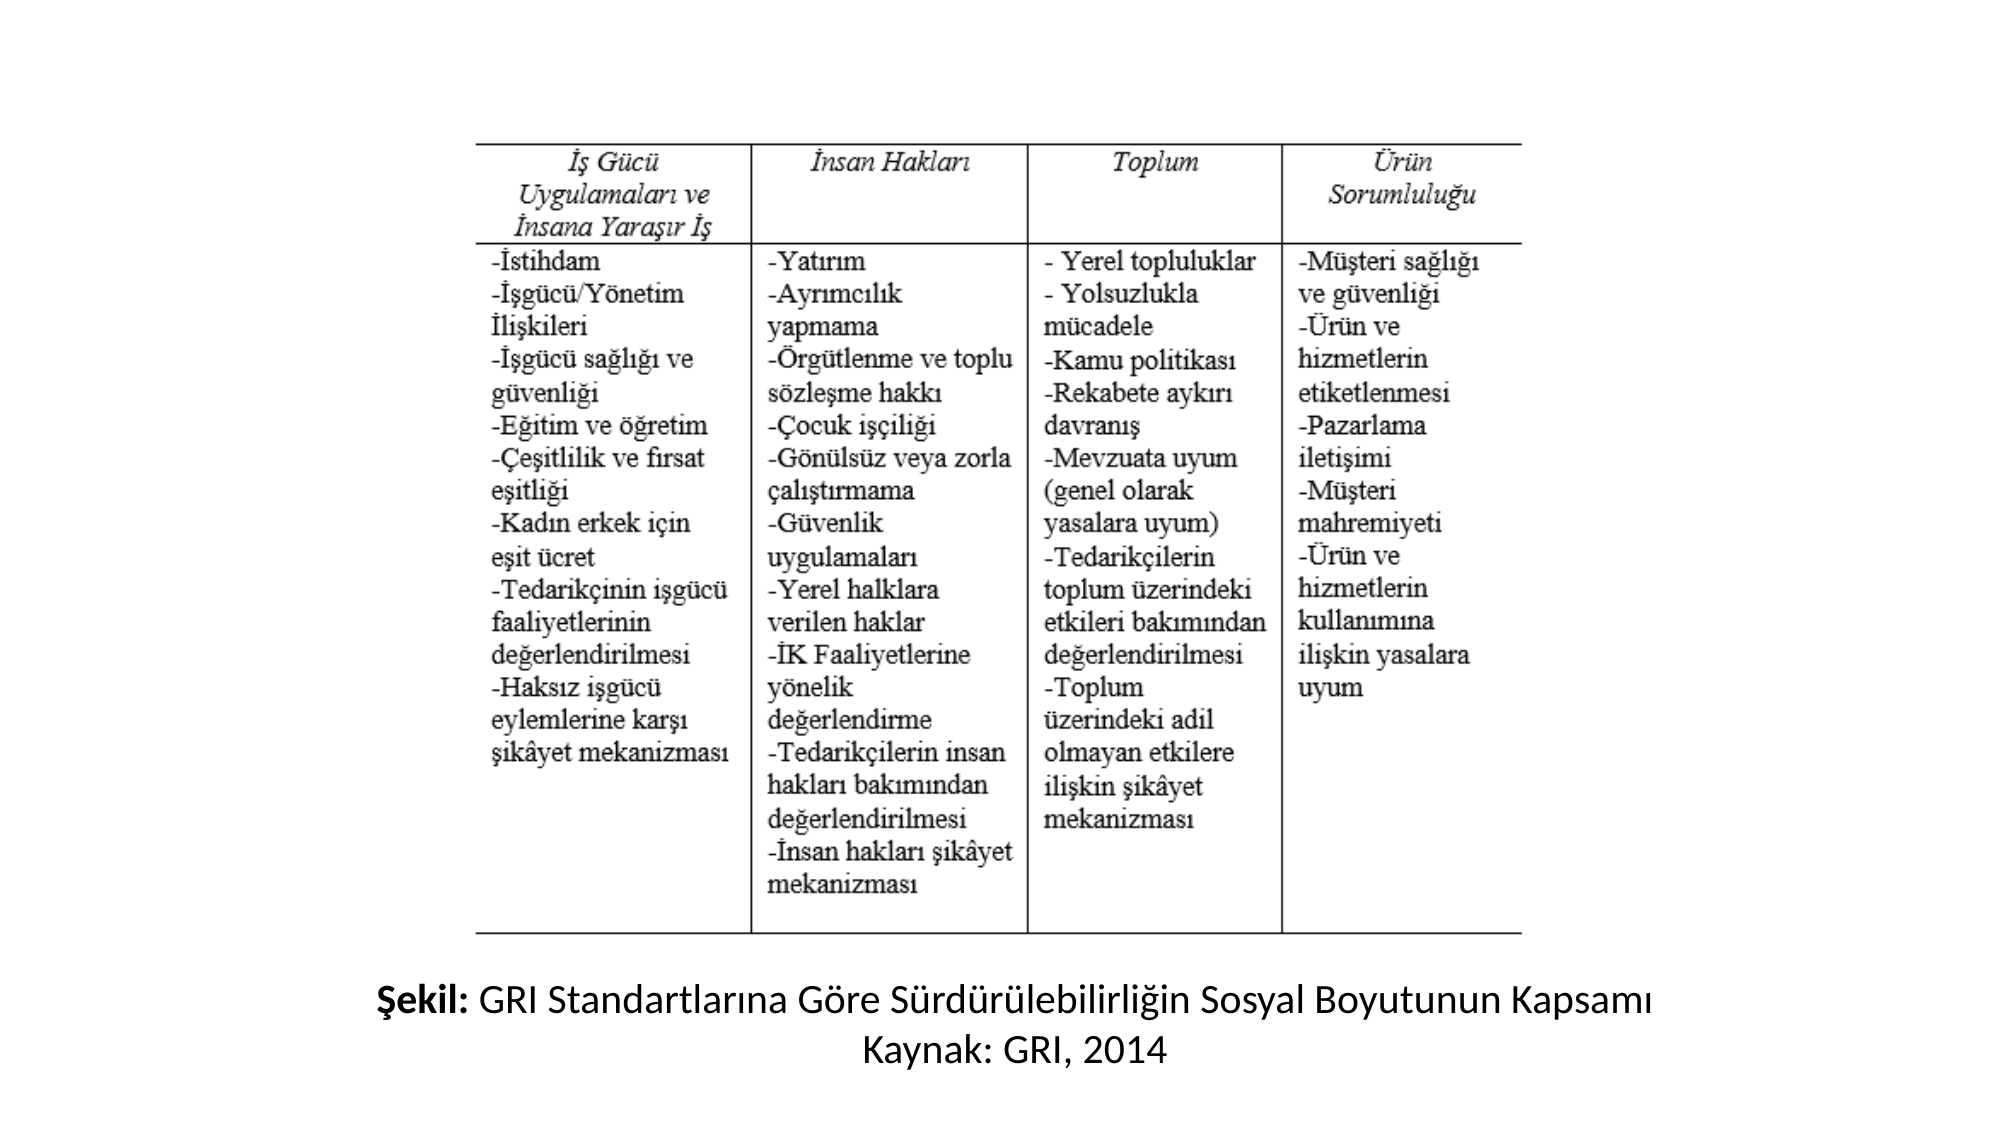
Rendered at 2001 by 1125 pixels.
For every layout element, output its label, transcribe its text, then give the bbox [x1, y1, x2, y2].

picture [471, 137, 1529, 943]
text_box Şekil: GRI Standartlarına Göre Sürdürülebilirliğin Sosyal Boyutunun Kapsamı Kaynak: GRI, 2014 [275, 978, 1756, 1066]
